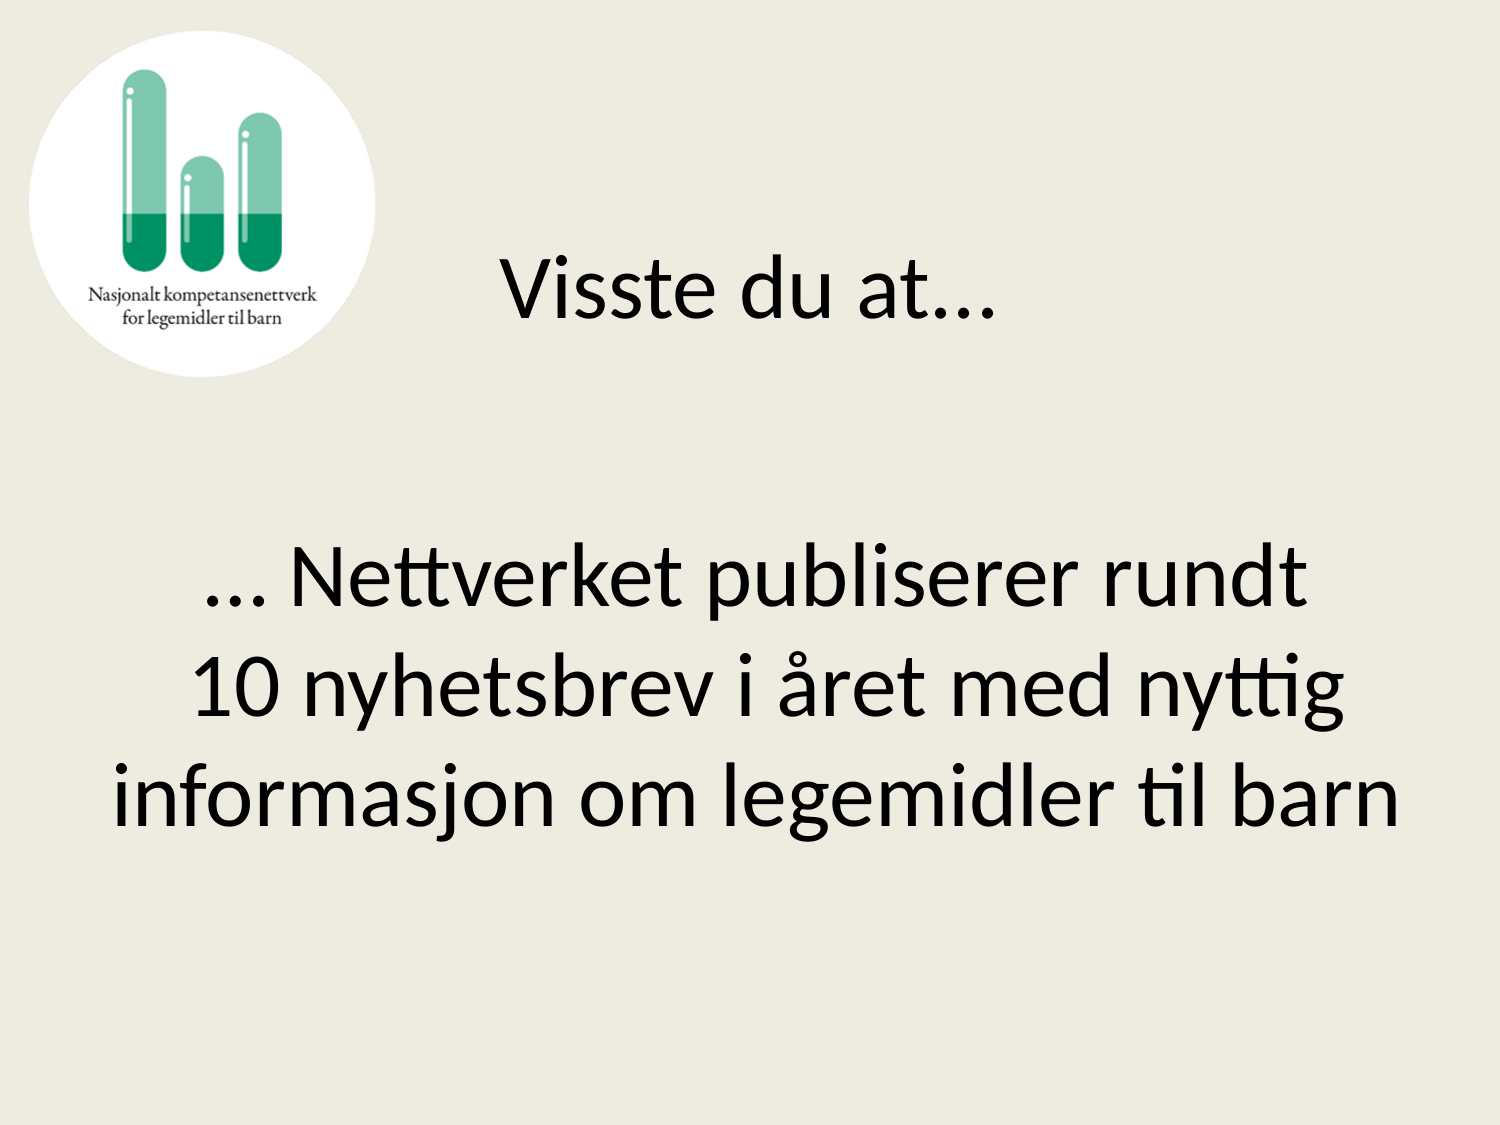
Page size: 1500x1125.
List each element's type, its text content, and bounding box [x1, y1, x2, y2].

title Visste du at... [112, 160, 1388, 402]
subtitle … Nettverket publiserer rundt 10 nyhetsbrev i året med nyttig informasjon om legemidler til barn [64, 507, 1471, 1075]
picture [29, 30, 376, 378]
